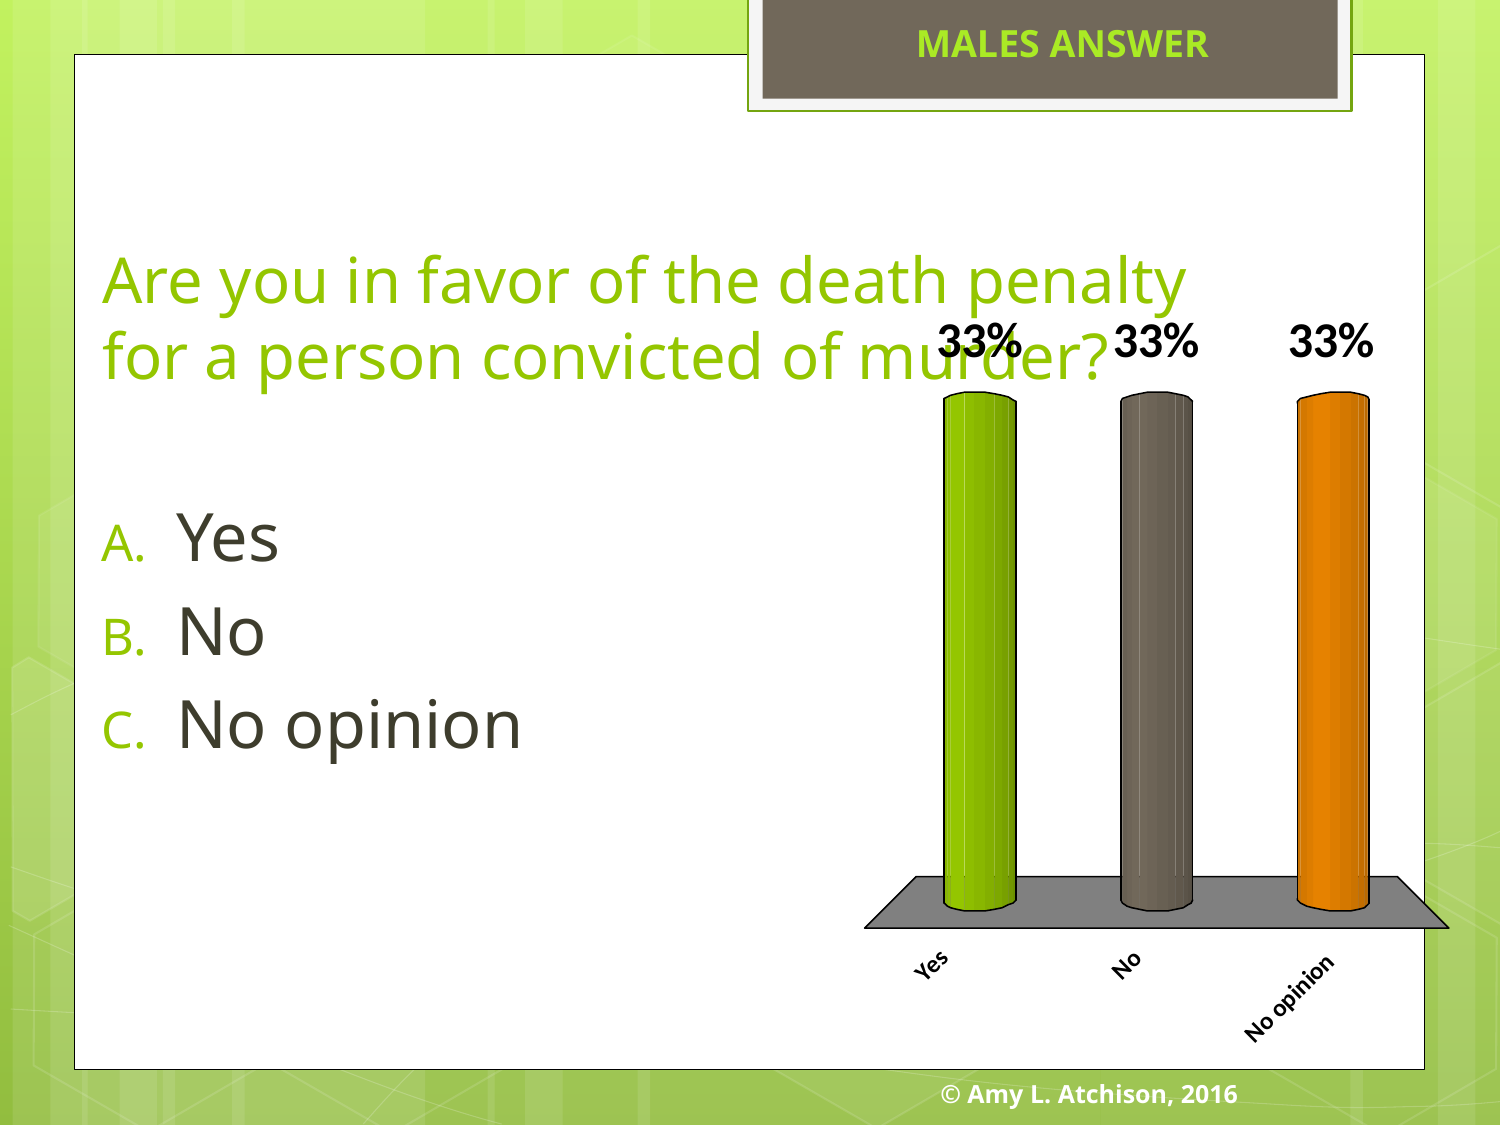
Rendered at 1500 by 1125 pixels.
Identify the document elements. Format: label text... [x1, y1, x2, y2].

list Yes No No opinion [75, 487, 733, 1064]
title Are you in favor of the death penalty for a person convicted of murder? [87, 212, 1240, 400]
text_box MALES ANSWER [774, 12, 1350, 73]
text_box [739, 262, 1490, 1107]
footer © Amy L. Atchison, 2016 [925, 1065, 1500, 1125]
